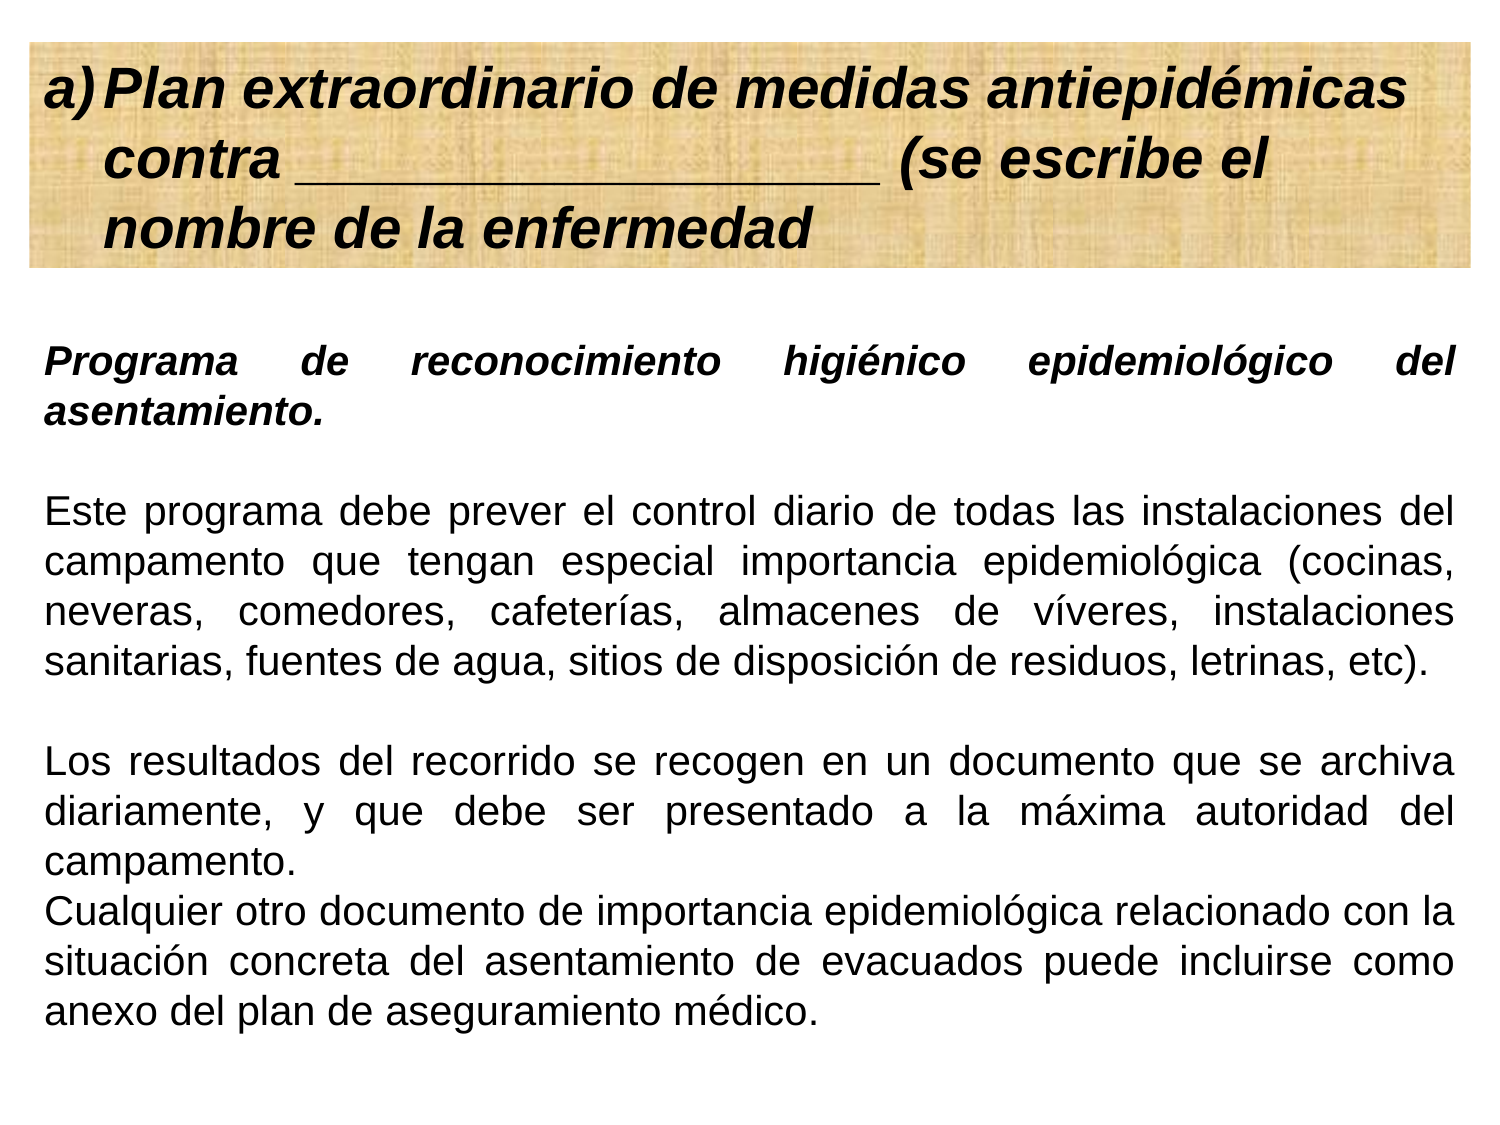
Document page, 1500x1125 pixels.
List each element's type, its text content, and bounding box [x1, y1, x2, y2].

text_box a) Plan extraordinario de medidas antiepidémicas contra __________________ (se escribe el nombre de la enfermedad [29, 42, 1471, 268]
text_box Programa de reconocimiento higiénico epidemiológico del asentamiento. Este programa debe prever el control diario de todas las instalaciones del campamento que tengan especial importancia epidemiológica (cocinas, neveras, comedores, cafeterías, almacenes de víveres, instalaciones sanitarias, fuentes de agua, sitios de disposición de residuos, letrinas, etc). Los resultados del recorrido se recogen en un documento que se archiva diariamente, y que debe ser presentado a la máxima autoridad del campamento. Cualquier otro documento de importancia epidemiológica relacionado con la situación concreta del asentamiento de evacuados puede incluirse como anexo del plan de aseguramiento médico. [29, 326, 1471, 1042]
